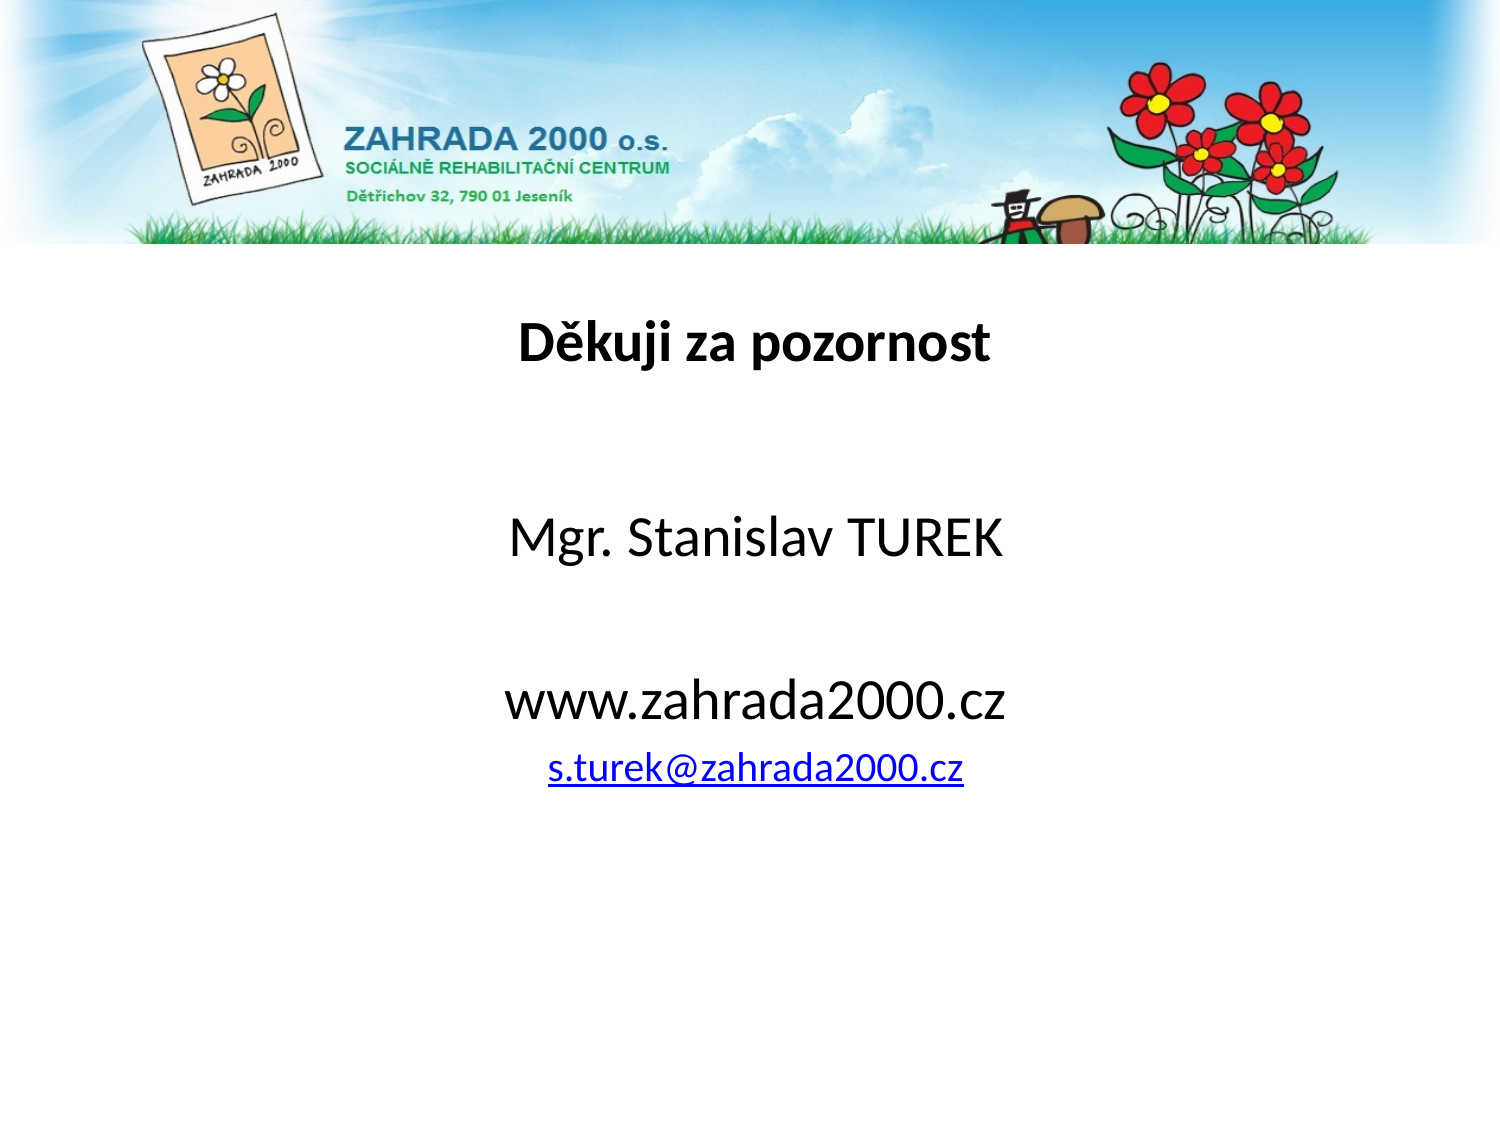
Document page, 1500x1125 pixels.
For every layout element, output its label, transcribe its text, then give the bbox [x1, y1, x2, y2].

title Děkuji za pozornost [88, 267, 1423, 408]
subtitle Mgr. Stanislav TUREK www.zahrada2000.cz s.turek@zahrada2000.cz [88, 408, 1424, 1000]
picture [0, 0, 1500, 244]
